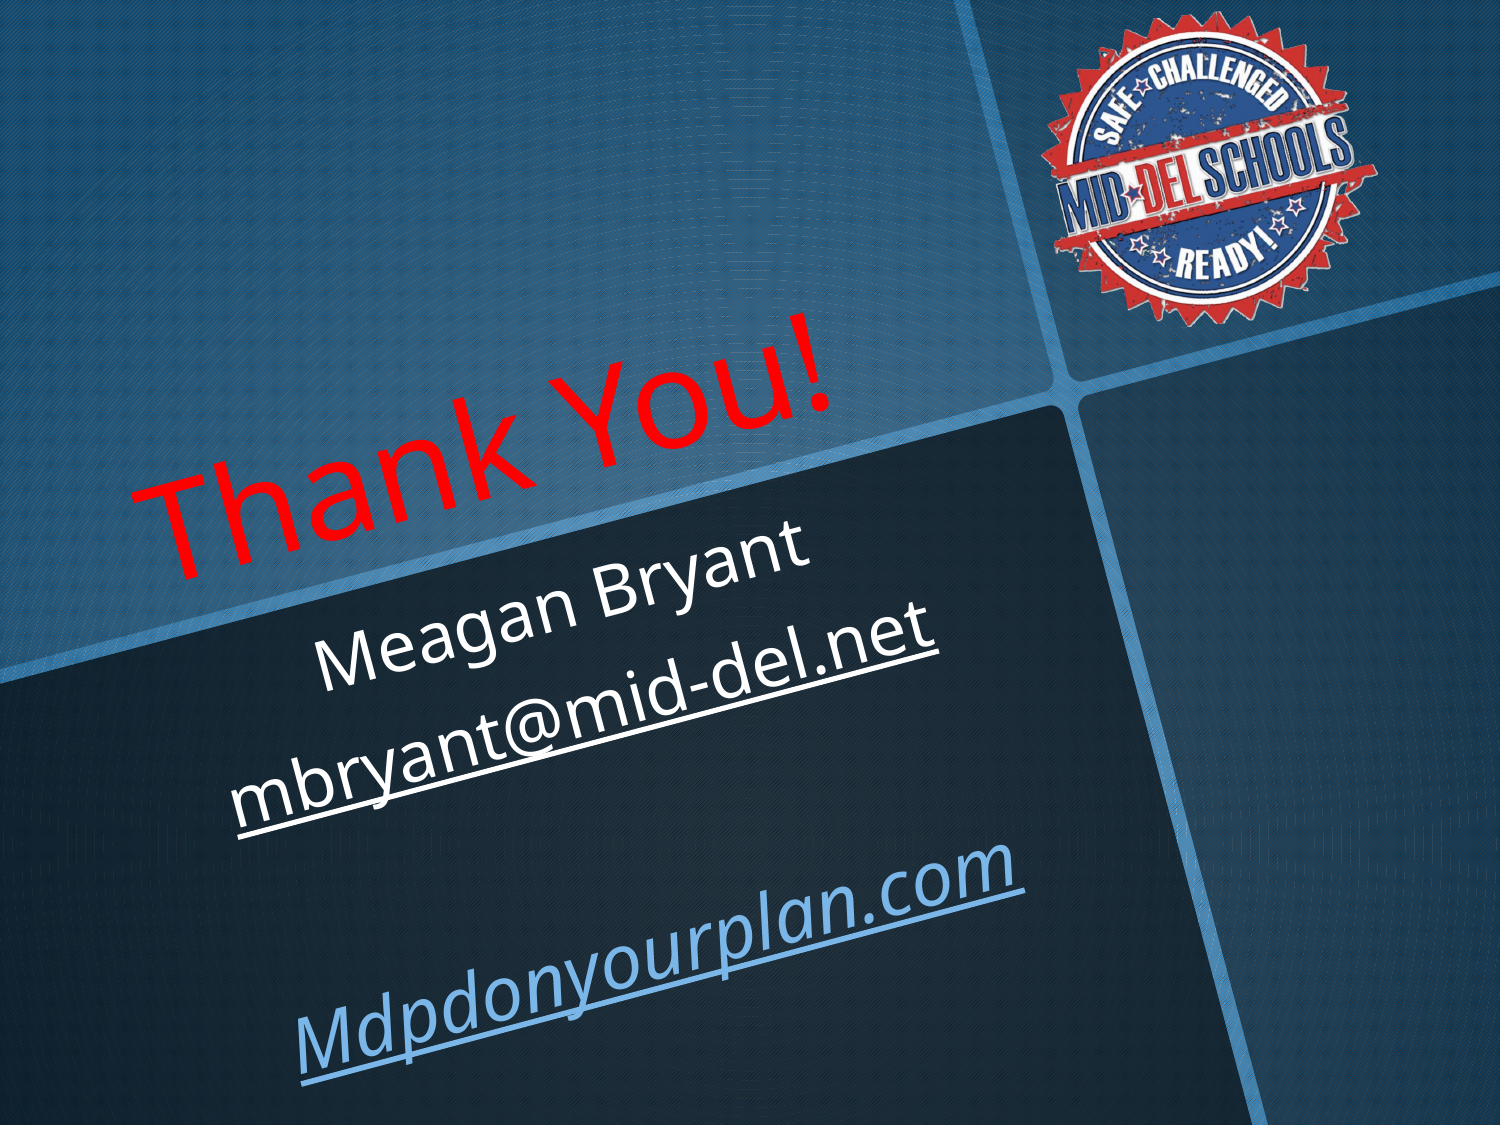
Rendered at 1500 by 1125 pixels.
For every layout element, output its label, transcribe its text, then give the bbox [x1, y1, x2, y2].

subtitle Meagan Bryant mbryant@mid-del.net Mdpdonyourplan.com [24, 412, 1192, 1125]
title Thank You! [0, 24, 999, 653]
picture [937, 0, 1485, 350]
